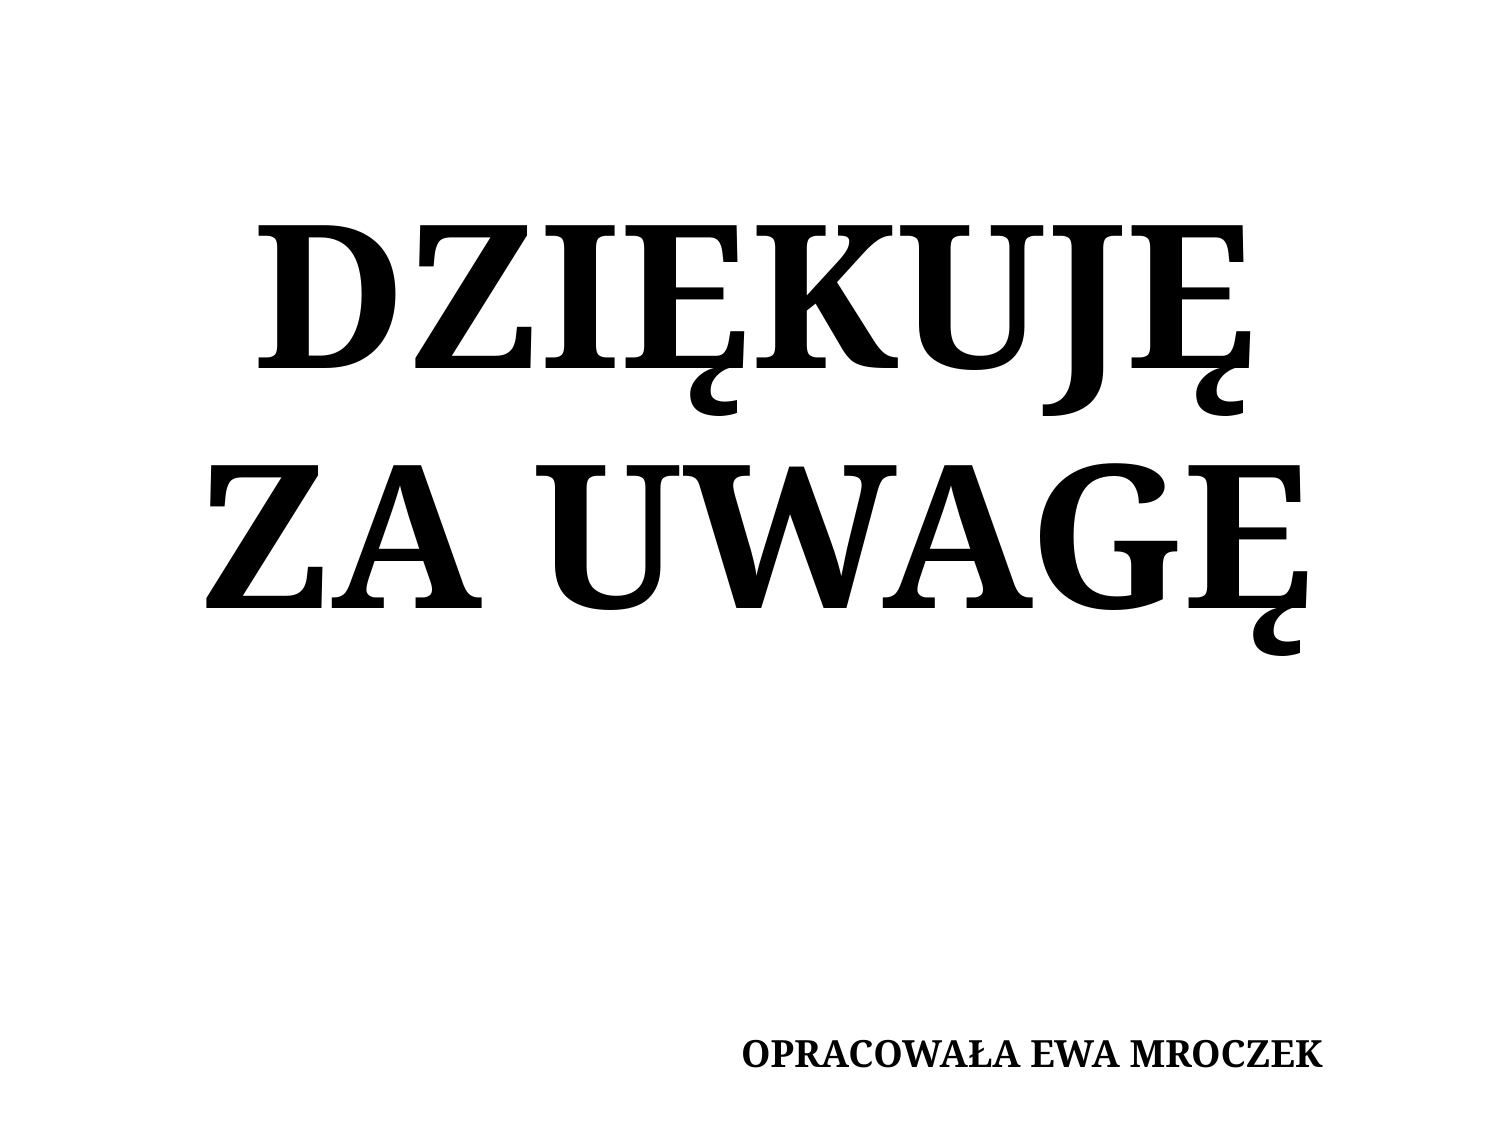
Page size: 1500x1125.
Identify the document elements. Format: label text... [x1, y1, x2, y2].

text_box OPRACOWAŁA EWA MROCZEK [726, 1023, 1500, 1083]
text_box DZIĘKUJĘ ZA UWAGĘ [171, 160, 1341, 656]
